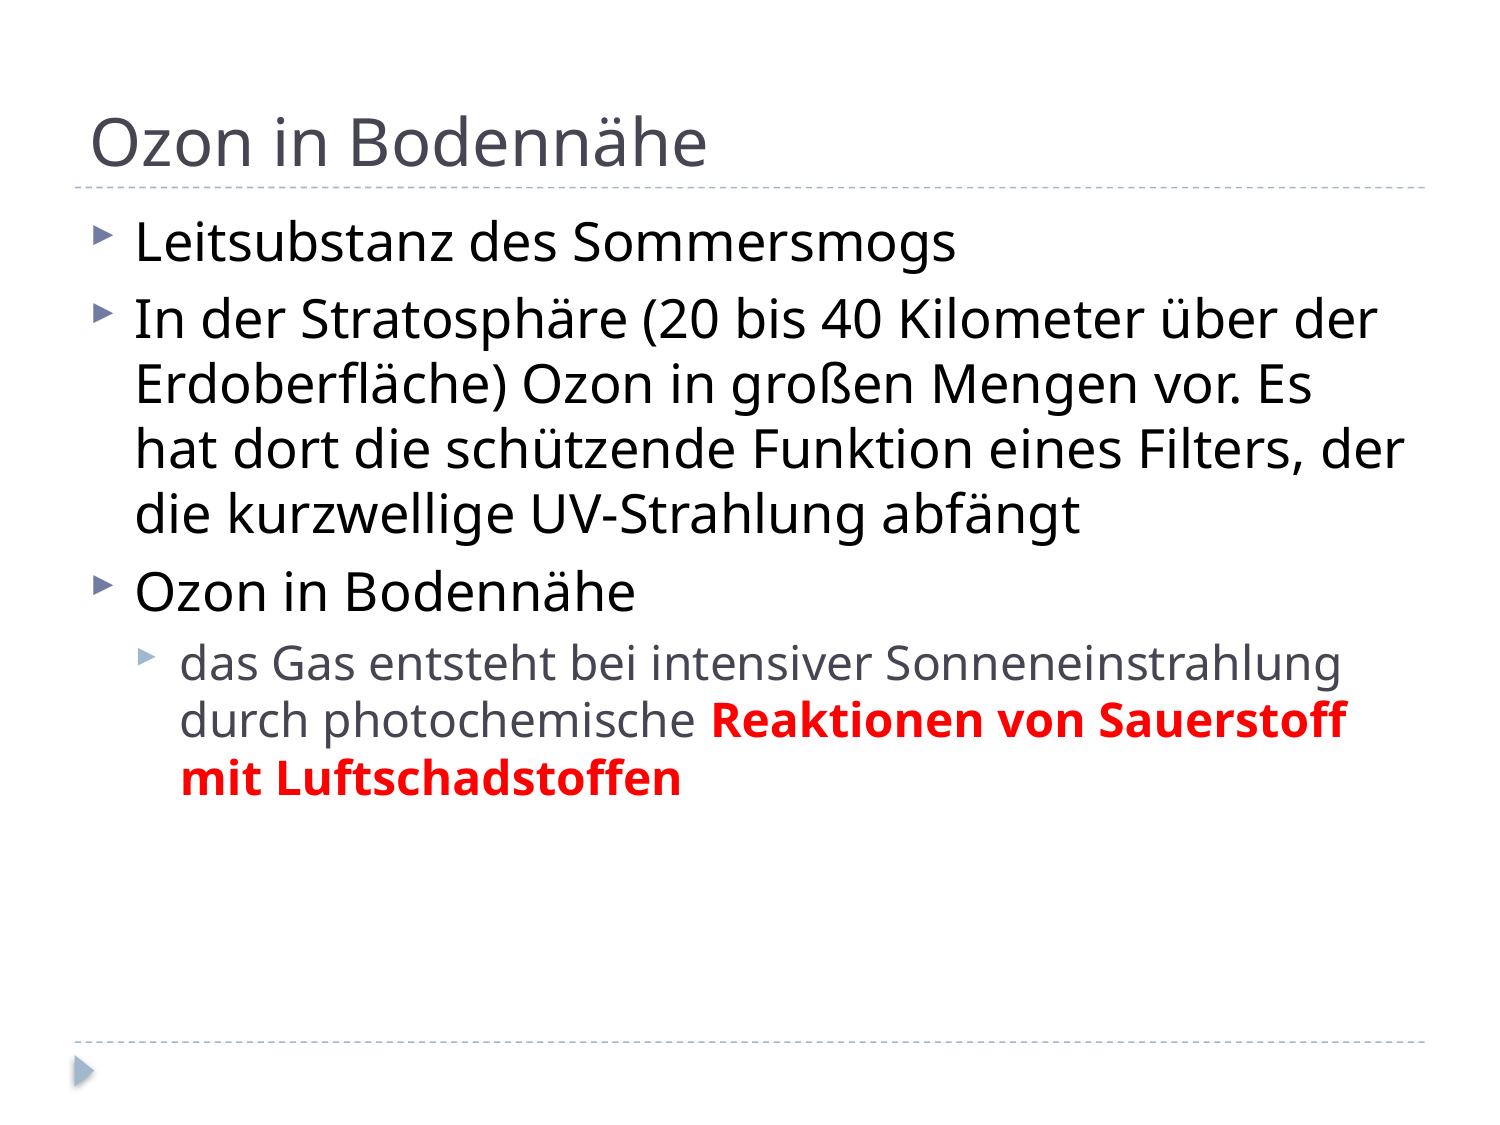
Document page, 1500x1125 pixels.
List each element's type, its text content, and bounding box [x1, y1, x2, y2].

list Leitsubstanz des Sommersmogs In der Stratosphäre (20 bis 40 Kilometer über der Erdoberfläche) Ozon in großen Mengen vor. Es hat dort die schützende Funktion eines Filters, der die kurzwellige UV-Strahlung abfängt Ozon in Bodennähe das Gas entsteht bei intensiver Sonneneinstrahlung durch photochemische Reaktionen von Sauerstoff mit Luftschadstoffen [75, 200, 1425, 1010]
title Ozon in Bodennähe [75, 24, 1425, 188]
